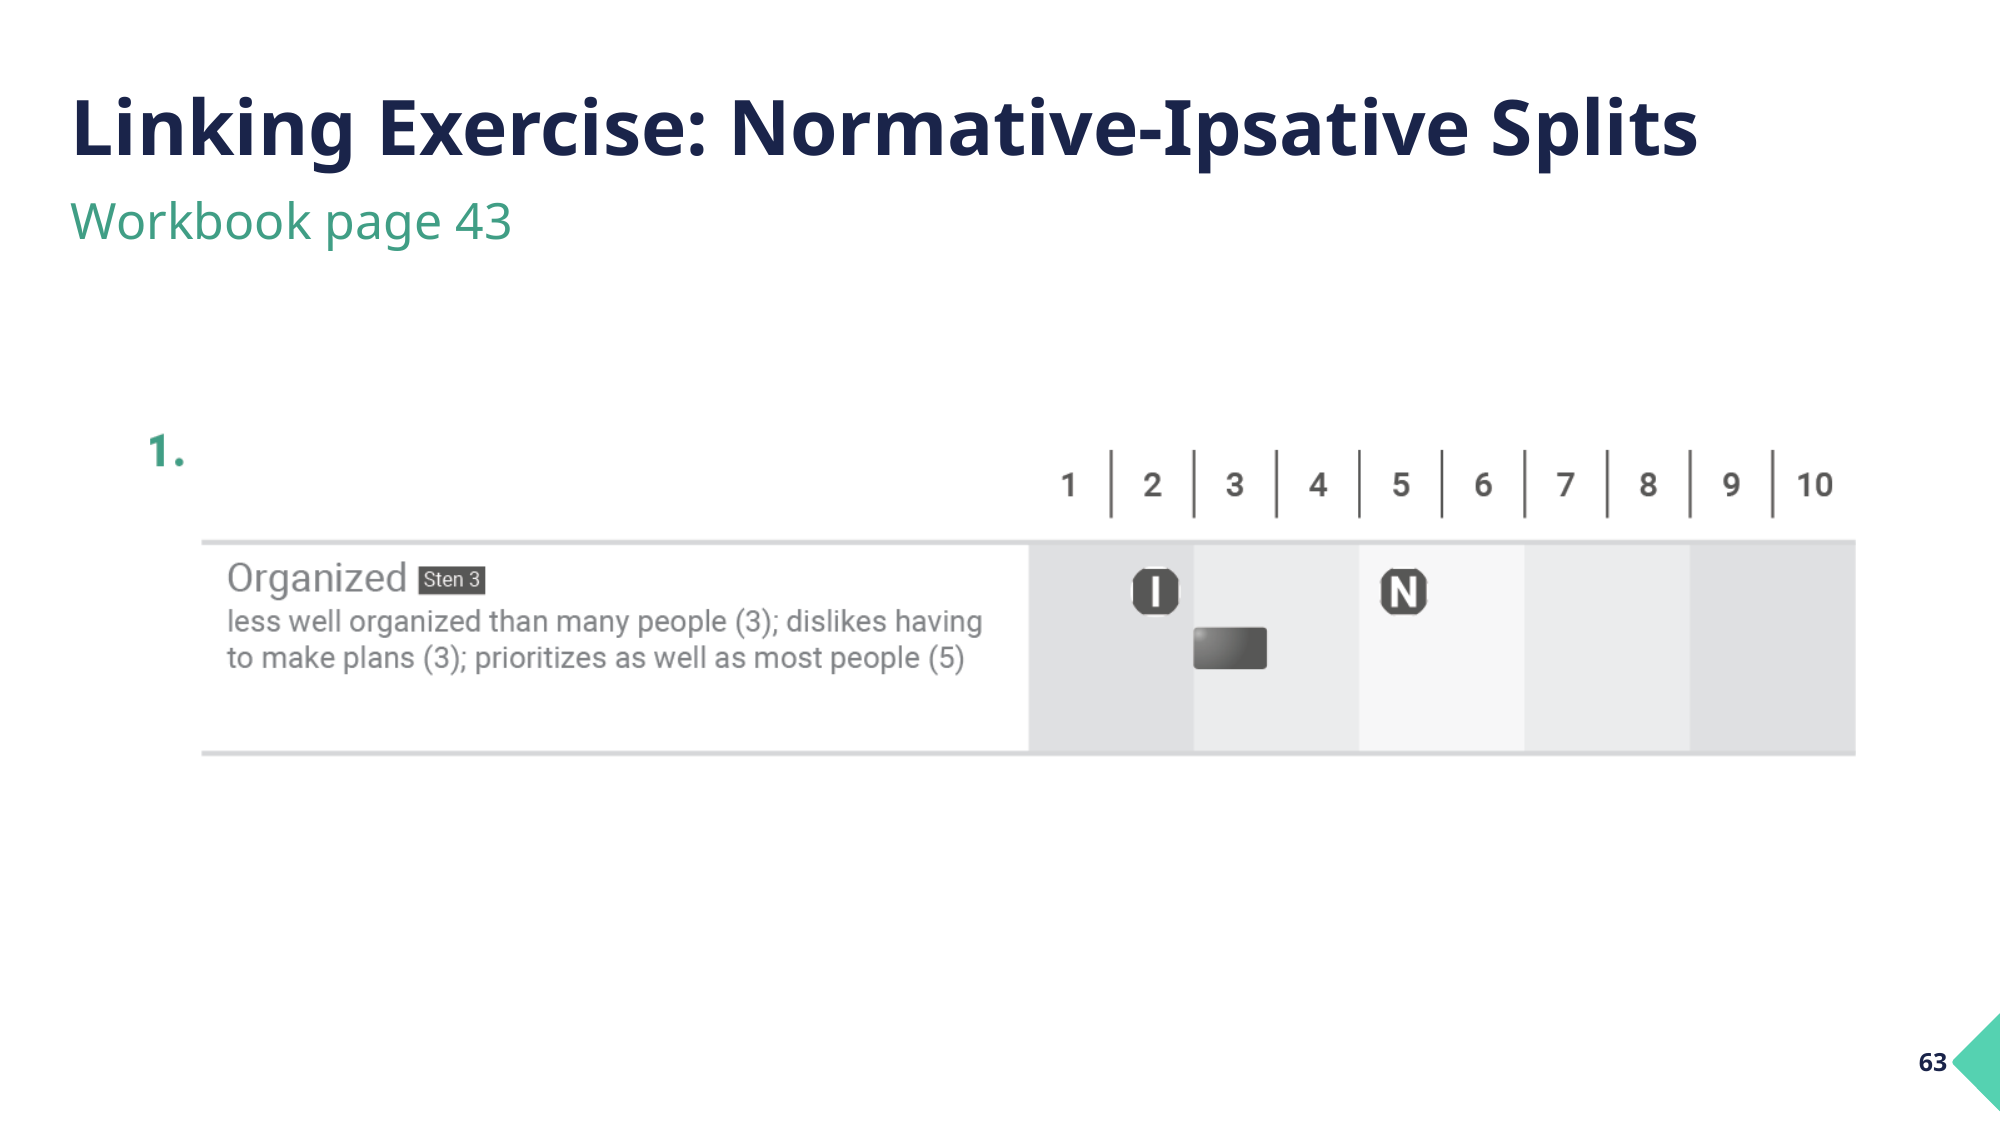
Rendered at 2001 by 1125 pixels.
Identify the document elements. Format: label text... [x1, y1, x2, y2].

list Workbook page 43 [55, 189, 1781, 265]
picture [139, 415, 1861, 762]
title Linking Exercise: Normative-Ipsative Splits [55, 71, 1781, 189]
